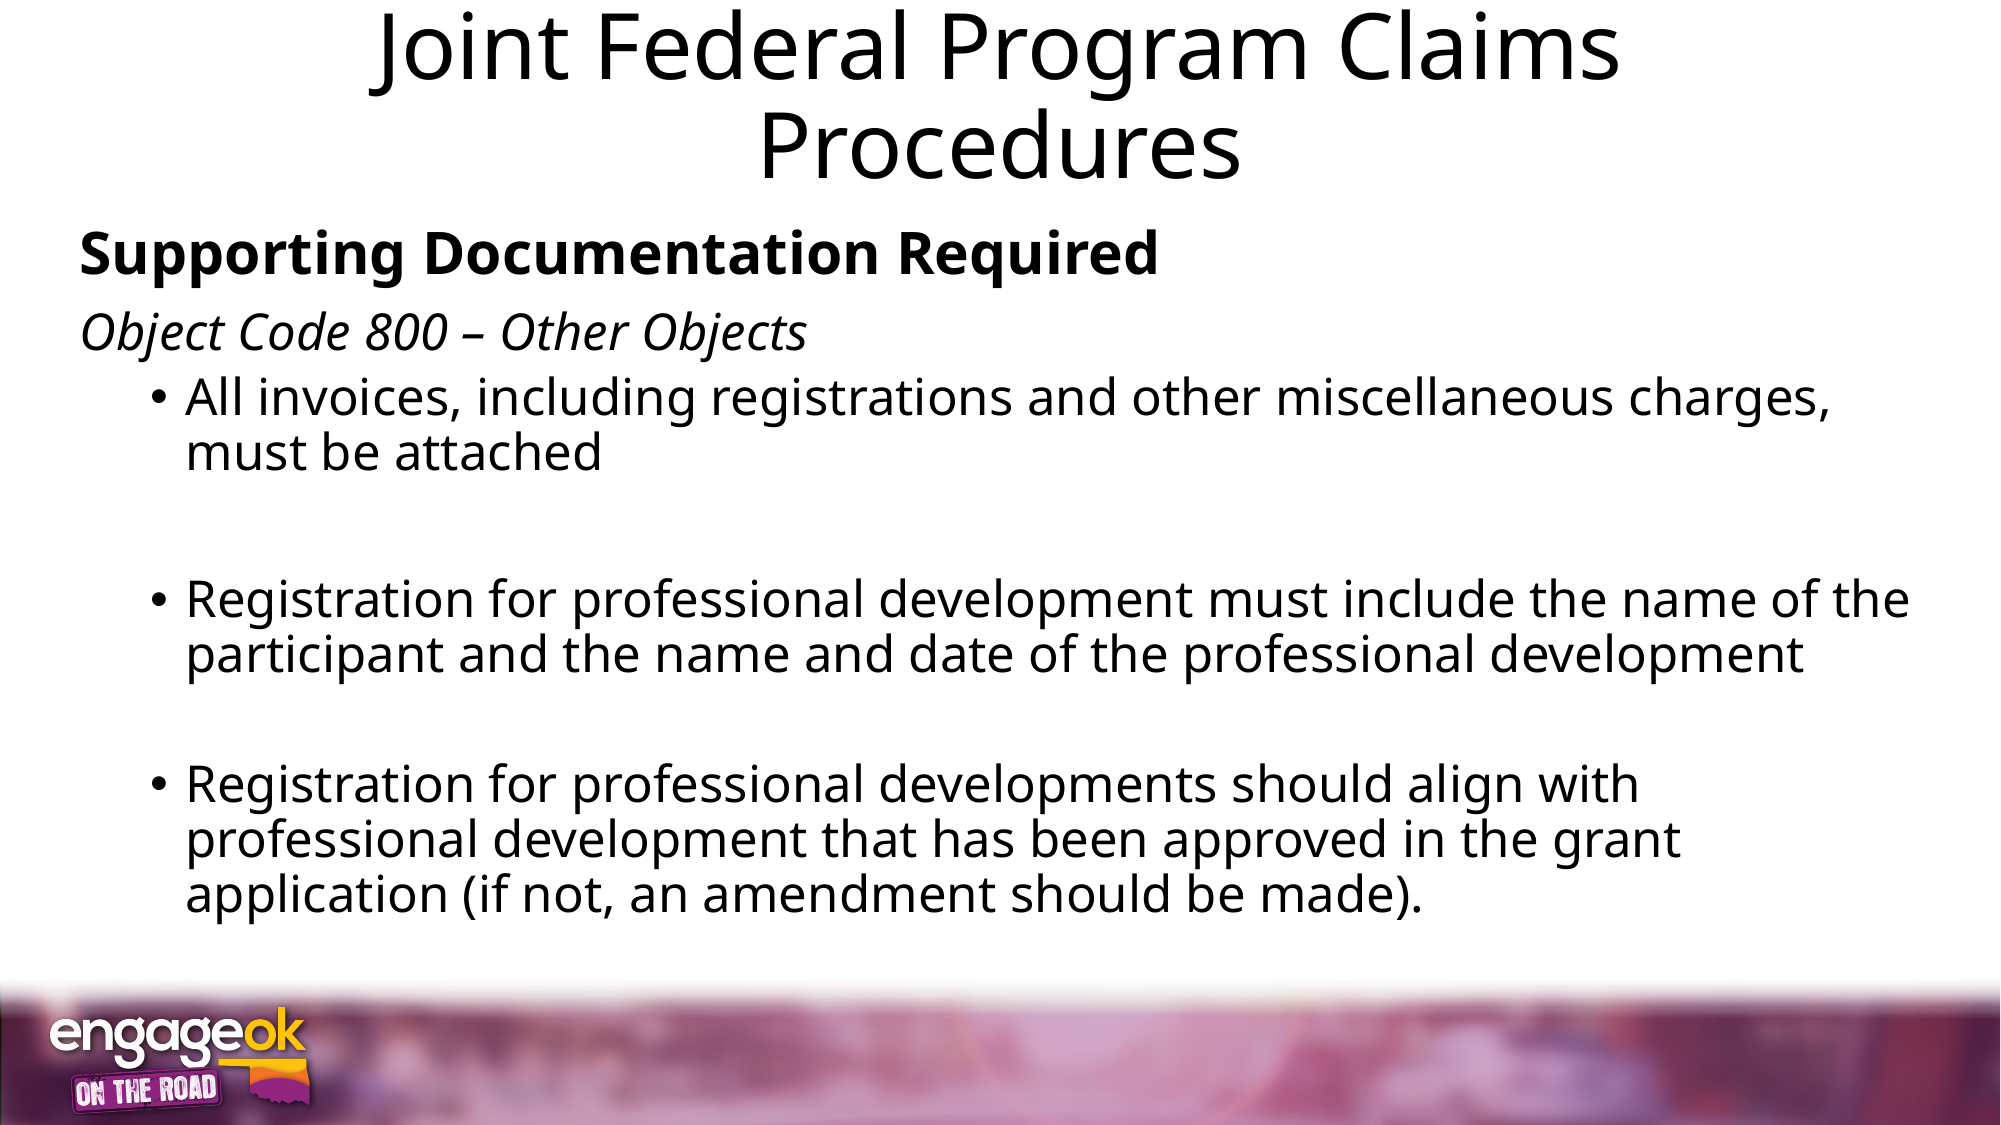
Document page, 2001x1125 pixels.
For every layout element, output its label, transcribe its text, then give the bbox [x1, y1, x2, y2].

title Joint Federal Program Claims Procedures [137, 20, 1863, 178]
picture [0, 975, 2001, 1125]
list Supporting Documentation Required Object Code 800 – Other Objects All invoices, including registrations and other miscellaneous charges, must be attached Registration for professional development must include the name of the participant and the name and date of the professional development Registration for professional developments should align with professional development that has been approved in the grant application (if not, an amendment should be made). [64, 216, 1932, 974]
